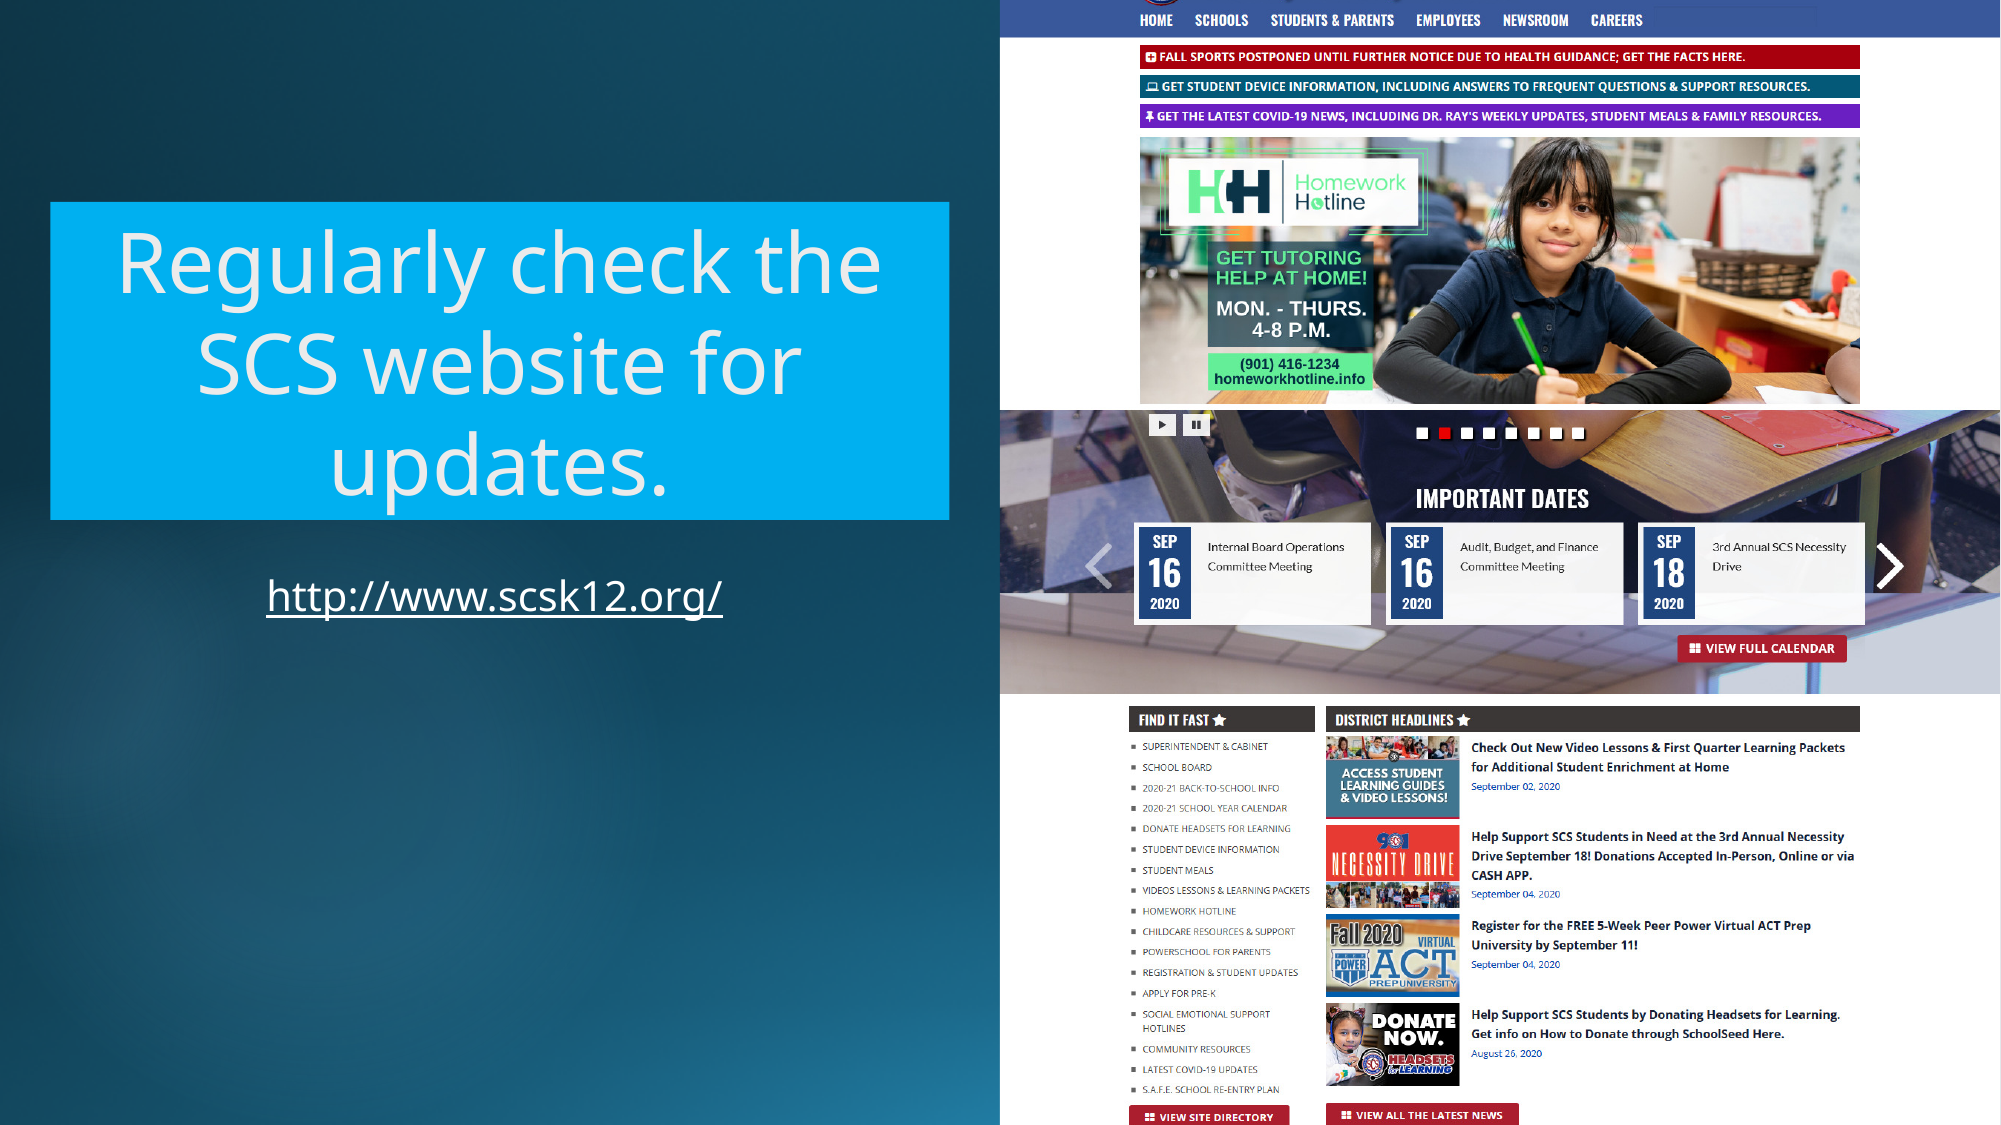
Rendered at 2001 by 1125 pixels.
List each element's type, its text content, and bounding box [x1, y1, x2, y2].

list http://www.scsk12.org/ [124, 562, 875, 1125]
title Regularly check the SCS website for updates. [50, 201, 950, 520]
picture [0, 0, 2001, 1125]
